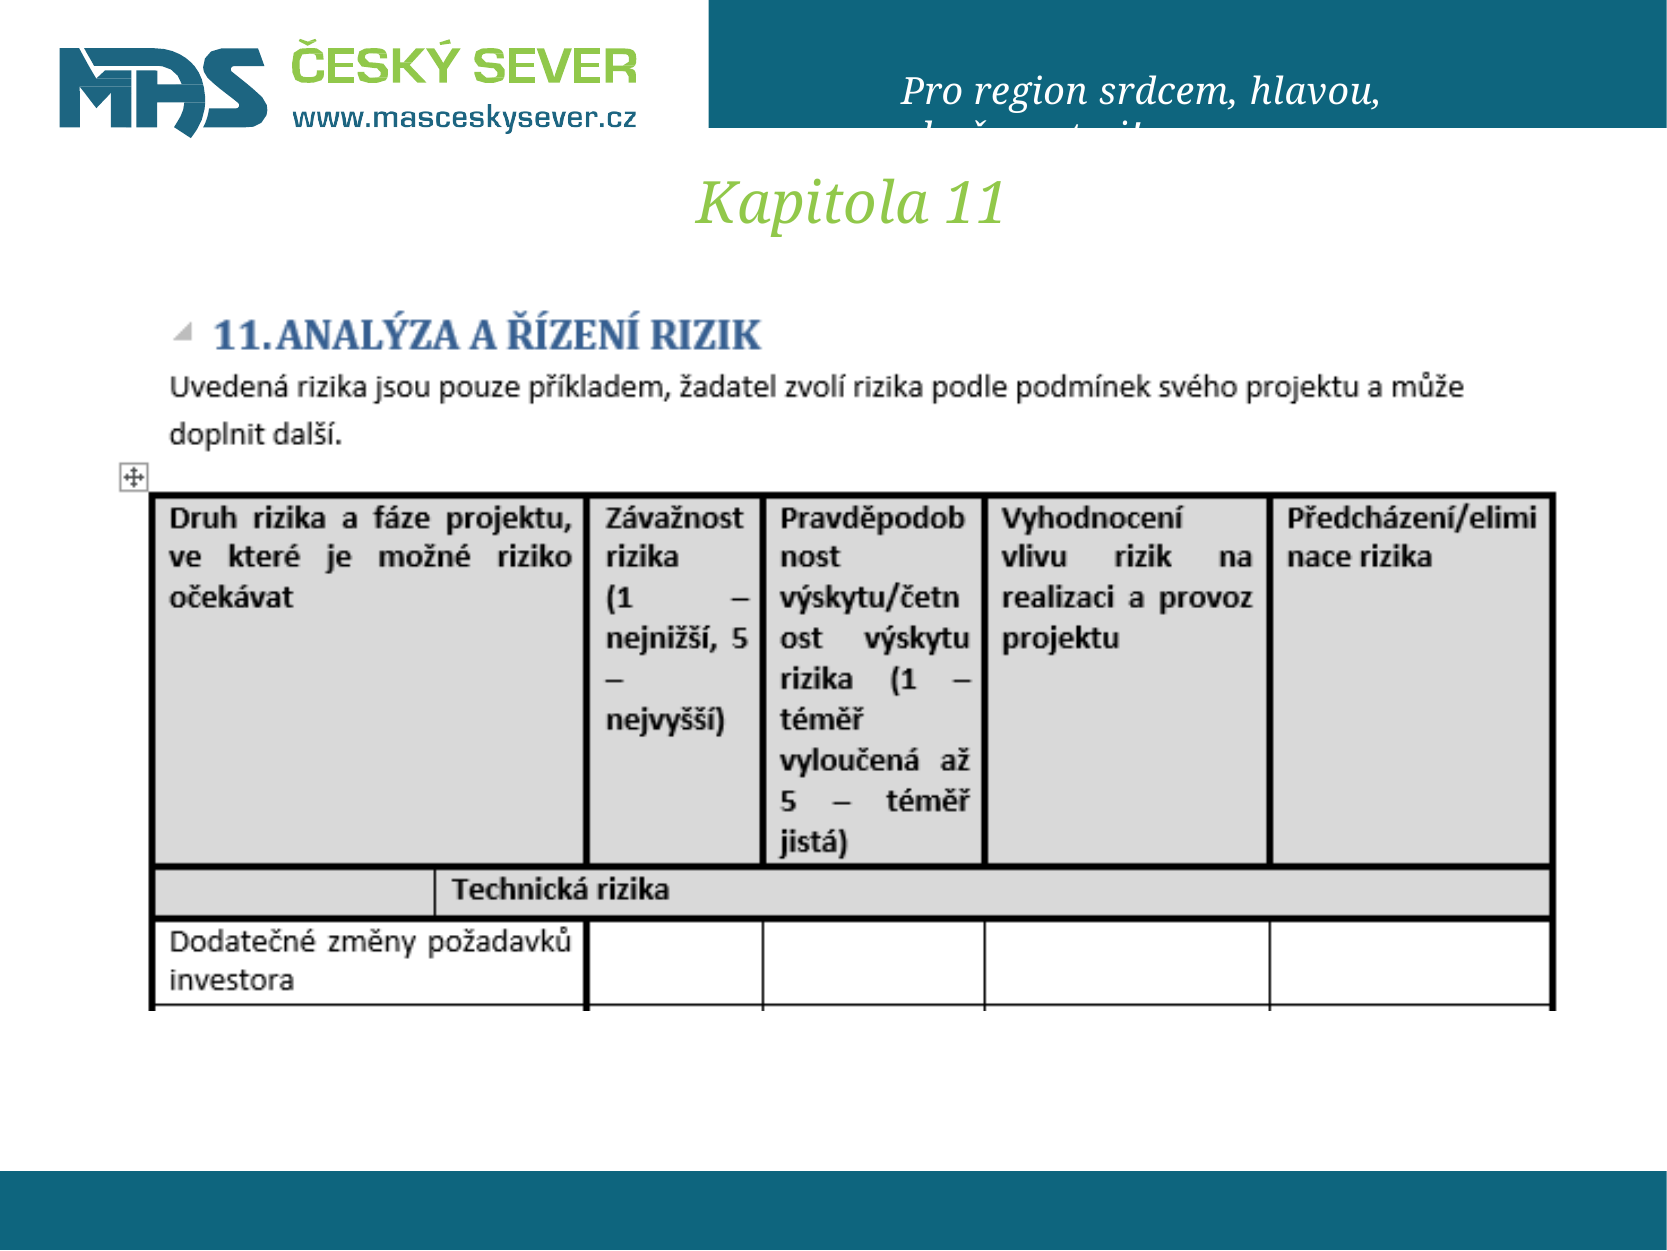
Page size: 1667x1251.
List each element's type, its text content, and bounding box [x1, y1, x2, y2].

picture [104, 282, 1568, 1012]
text_box [439, 39, 451, 46]
title Kapitola 11 [144, 165, 1562, 281]
text_box [0, 1171, 1667, 1250]
text_box [298, 38, 317, 46]
text_box [357, 48, 388, 83]
text_box [292, 48, 324, 83]
text_box [474, 48, 505, 83]
text_box [59, 48, 132, 128]
text_box [292, 104, 636, 134]
text_box [536, 48, 572, 83]
text_box [425, 48, 461, 83]
text_box [84, 48, 206, 139]
text_box [605, 48, 637, 83]
text_box Pro region srdcem, hlavou, zkušenostmi! [898, 66, 1619, 157]
text_box [708, 0, 1667, 128]
text_box [203, 48, 268, 128]
text_box [392, 48, 427, 83]
